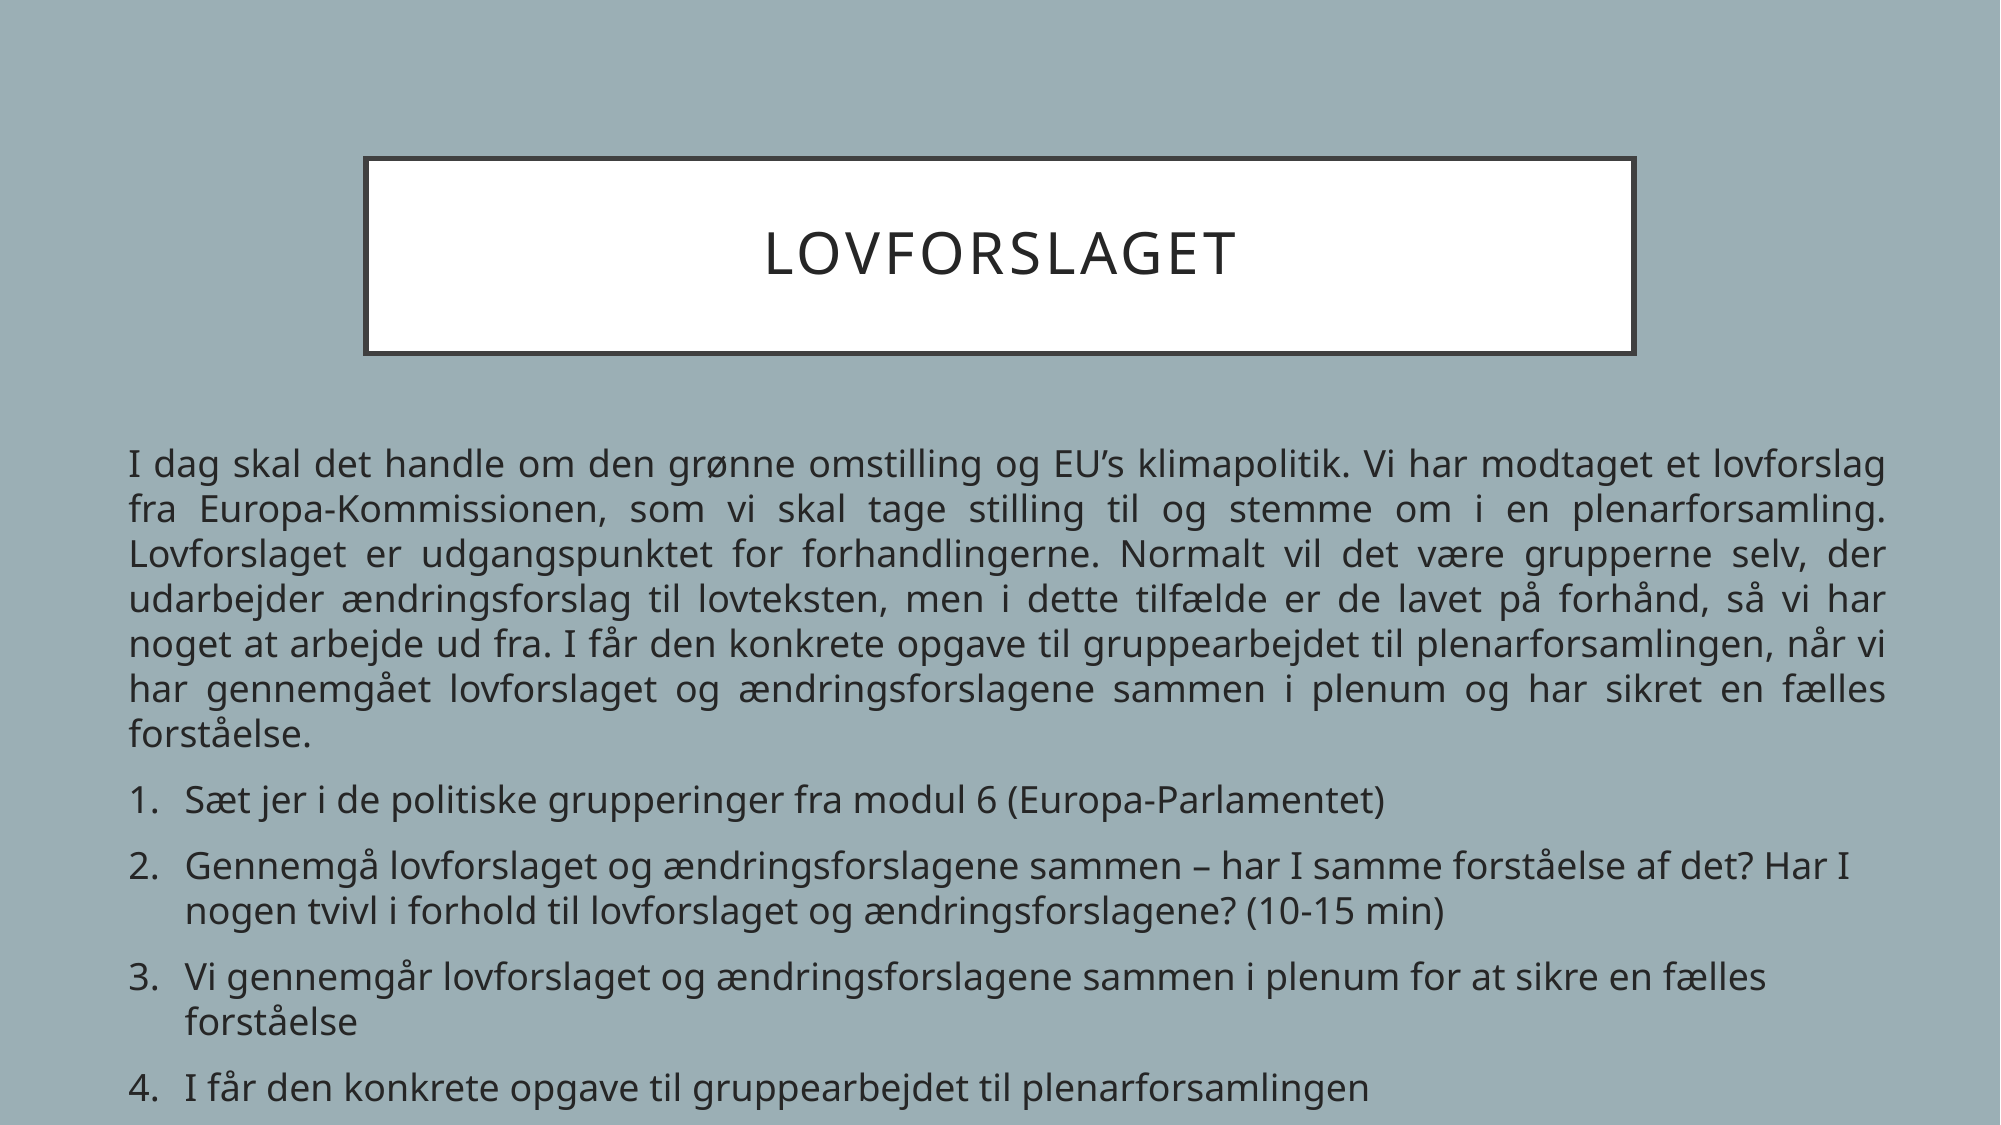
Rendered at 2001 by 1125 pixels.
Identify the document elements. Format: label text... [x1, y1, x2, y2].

title lovforslaget [363, 156, 1637, 356]
list I dag skal det handle om den grønne omstilling og EU’s klimapolitik. Vi har modtaget et lovforslag fra Europa-Kommissionen, som vi skal tage stilling til og stemme om i en plenarforsamling. Lovforslaget er udgangspunktet for forhandlingerne. Normalt vil det være grupperne selv, der udarbejder ændringsforslag til lovteksten, men i dette tilfælde er de lavet på forhånd, så vi har noget at arbejde ud fra. I får den konkrete opgave til gruppearbejdet til plenarforsamlingen, når vi har gennemgået lovforslaget og ændringsforslagene sammen i plenum og har sikret en fælles forståelse. Sæt jer i de politiske grupperinger fra modul 6 (Europa-Parlamentet) Gennemgå lovforslaget og ændringsforslagene sammen – har I samme forståelse af det? Har I nogen tvivl i forhold til lovforslaget og ændringsforslagene? (10-15 min) Vi gennemgår lovforslaget og ændringsforslagene sammen i plenum for at sikre en fælles forståelse I får den konkrete opgave til gruppearbejdet til plenarforsamlingen [113, 432, 1904, 1077]
